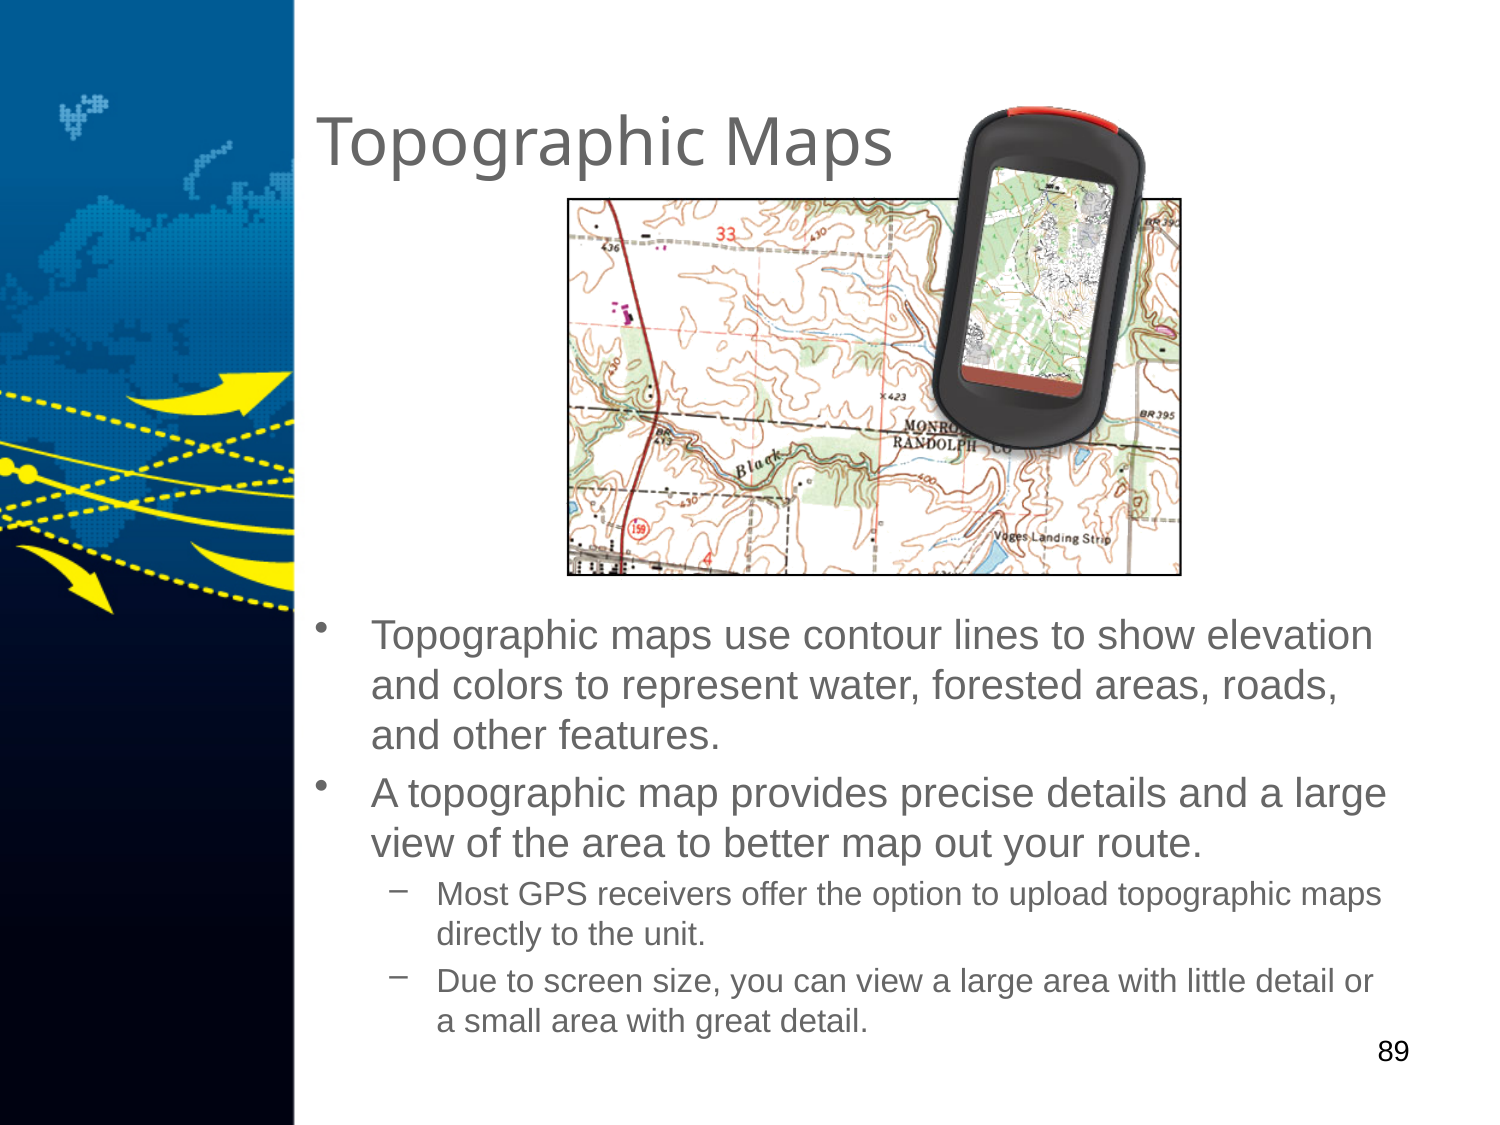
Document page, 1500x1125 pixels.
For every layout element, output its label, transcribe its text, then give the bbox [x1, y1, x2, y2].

picture [0, 0, 1500, 1125]
slide_number 89 [1074, 1024, 1425, 1103]
title Topographic Maps [301, 45, 1436, 233]
list Topographic maps use contour lines to show elevation and colors to represent water, forested areas, roads, and other features. A topographic map provides precise details and a large view of the area to better map out your route. Most GPS receivers offer the option to upload topographic maps directly to the unit. Due to screen size, you can view a large area with little detail or a small area with great detail. [299, 600, 1413, 1050]
